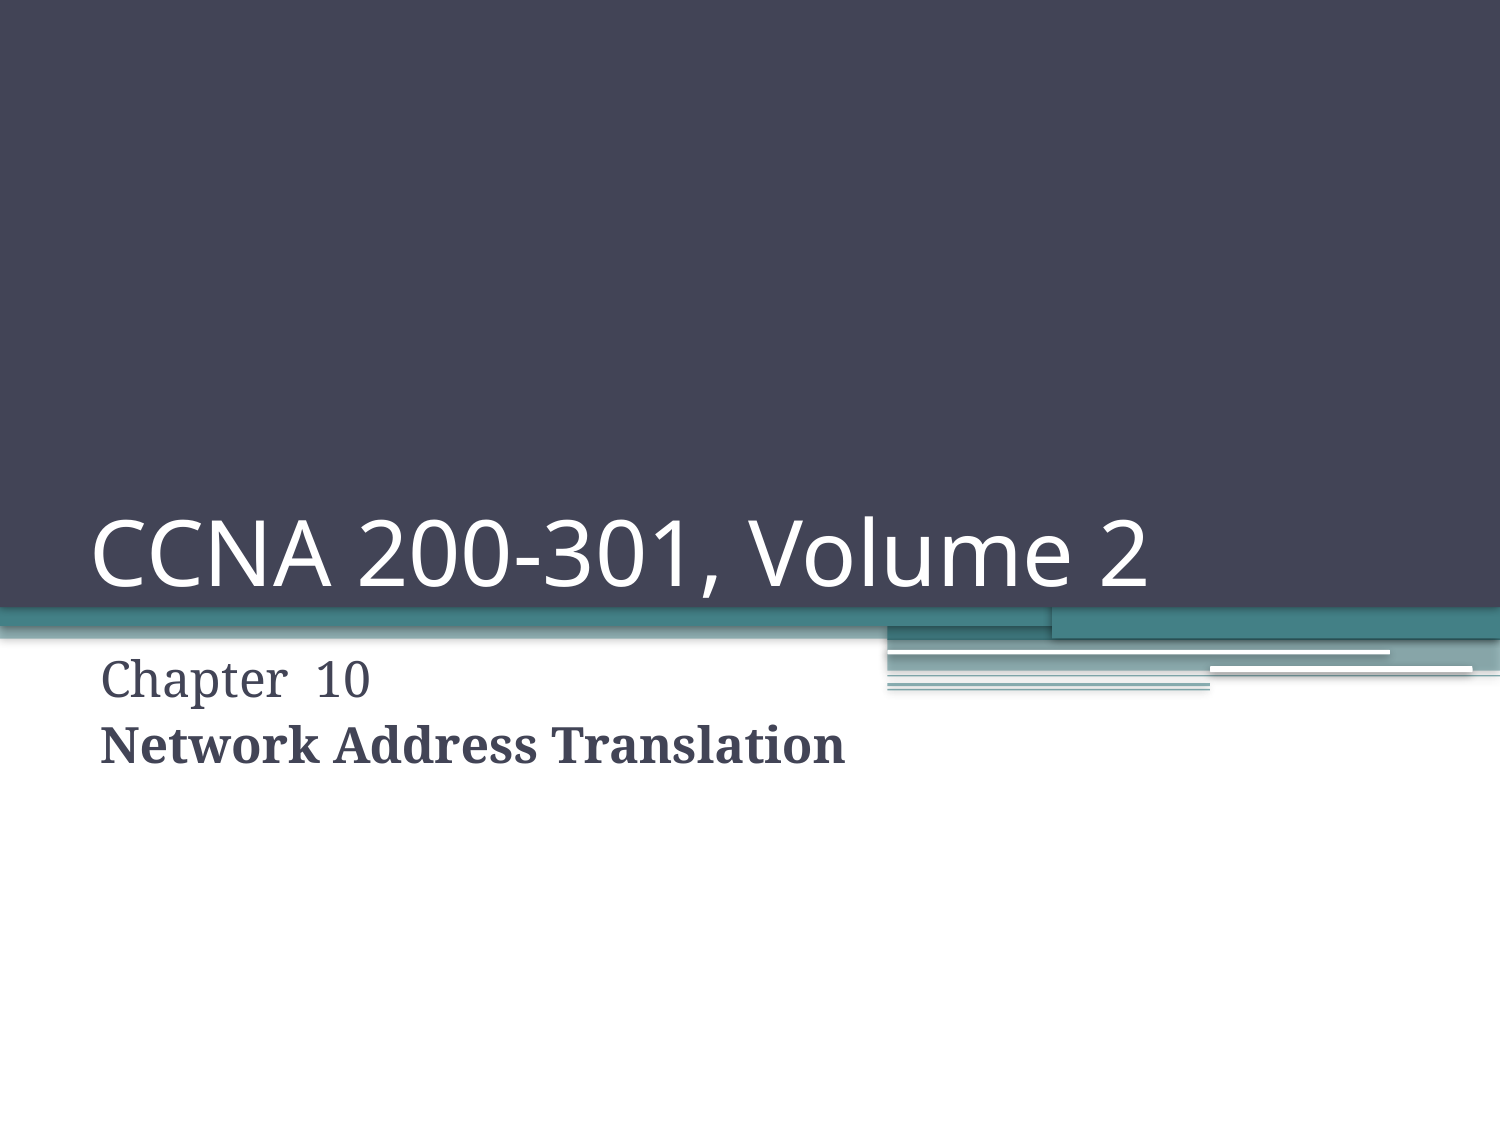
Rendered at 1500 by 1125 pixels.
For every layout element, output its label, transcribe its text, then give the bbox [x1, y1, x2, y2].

subtitle Chapter 10 Network Address Translation [75, 639, 888, 928]
title CCNA 200-301, Volume 2 [75, 394, 1463, 613]
